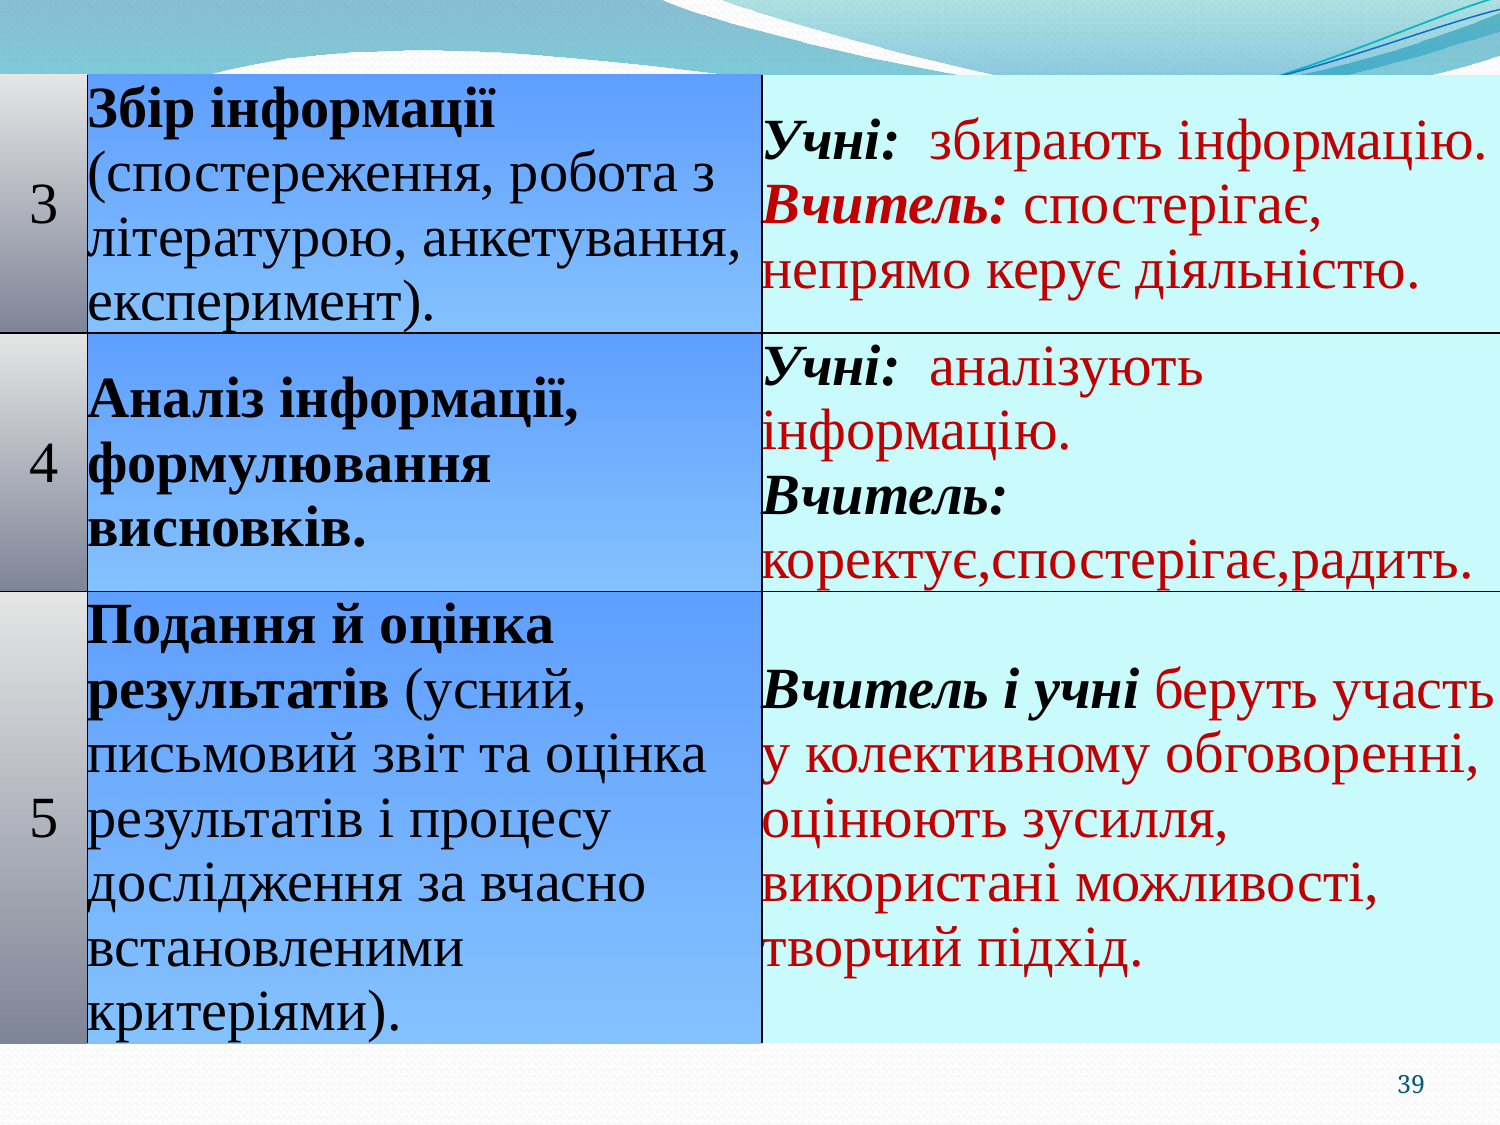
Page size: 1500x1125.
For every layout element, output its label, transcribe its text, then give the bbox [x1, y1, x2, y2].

table_header Учні: збирають інформацію. Вчитель: спостерігає, непрямо керує діяльністю. [763, 75, 1500, 332]
table_cell Учні: аналізують інформацію. Вчитель: коректує,спостерігає,радить. [763, 334, 1500, 591]
table_header Збір інформації (спостереження, робота з літературою, анкетування, експеримент). [88, 75, 761, 332]
table_cell Подання й оцінка результатів (усний, письмовий звіт та оцінка результатів і процесу дослідження за вчасно встановленими критеріями). [88, 592, 761, 1043]
slide_number 39 [1299, 1043, 1425, 1103]
table_cell Вчитель і учні беруть участь у колективному обговоренні, оцінюють зусилля, використані можливості, творчий підхід. [763, 592, 1500, 1043]
table_cell 4 [0, 334, 87, 591]
table_cell 5 [0, 592, 87, 1043]
table_header 3 [0, 75, 87, 332]
table_cell Аналіз інформації, формулювання висновків. [88, 334, 761, 591]
